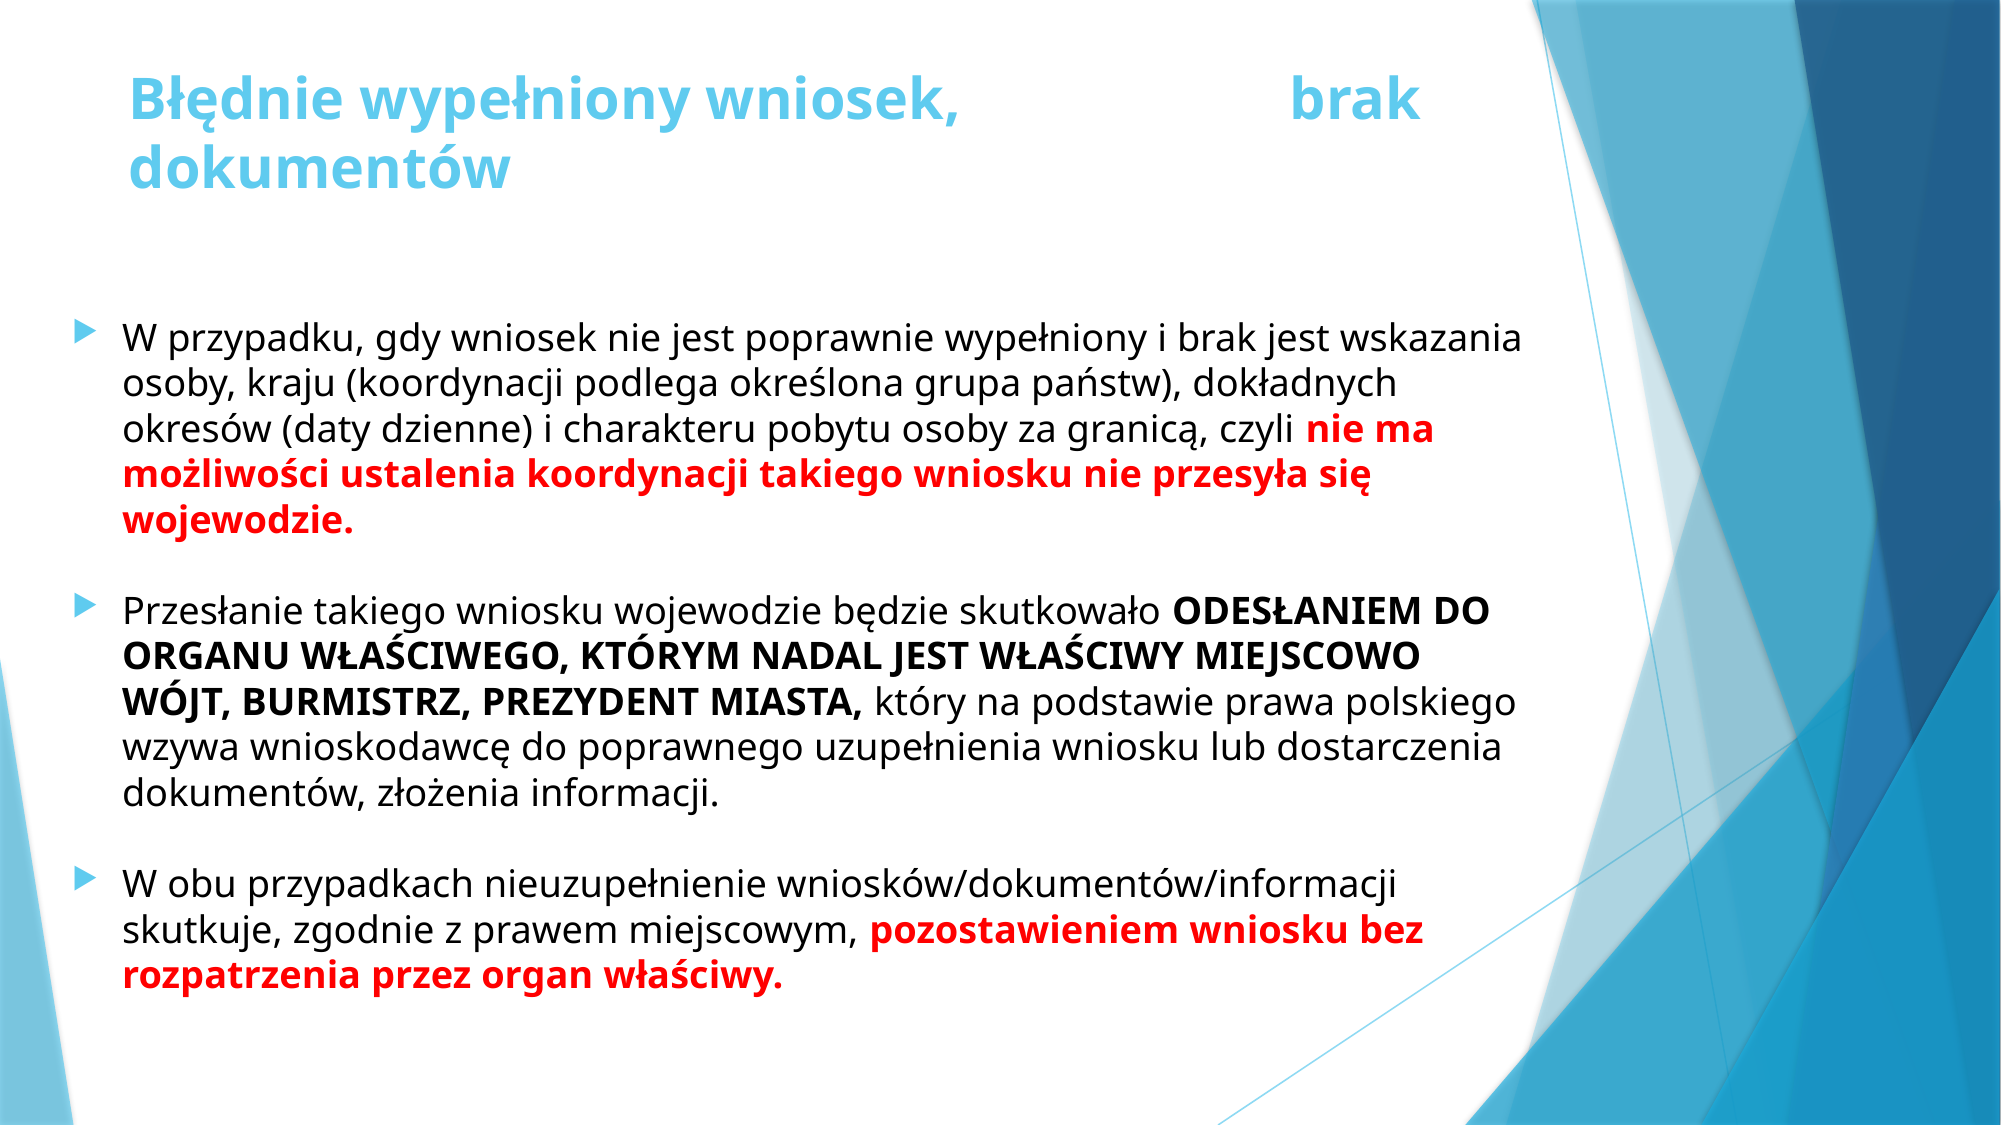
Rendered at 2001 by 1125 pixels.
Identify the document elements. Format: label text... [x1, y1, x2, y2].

title Błędnie wypełniony wniosek, brak dokumentów [114, 54, 1525, 271]
list W przypadku, gdy wniosek nie jest poprawnie wypełniony i brak jest wskazania osoby, kraju (koordynacji podlega określona grupa państw), dokładnych okresów (daty dzienne) i charakteru pobytu osoby za granicą, czyli nie ma możliwości ustalenia koordynacji takiego wniosku nie przesyła się wojewodzie. Przesłanie takiego wniosku wojewodzie będzie skutkowało ODESŁANIEM DO ORGANU WŁAŚCIWEGO, KTÓRYM NADAL JEST WŁAŚCIWY MIEJSCOWO WÓJT, BURMISTRZ, PREZYDENT MIASTA, który na podstawie prawa polskiego wzywa wnioskodawcę do poprawnego uzupełnienia wniosku lub dostarczenia dokumentów, złożenia informacji. W obu przypadkach nieuzupełnienie wniosków/dokumentów/informacji skutkuje, zgodnie z prawem miejscowym, pozostawieniem wniosku bez rozpatrzenia przez organ właściwy. [56, 271, 1544, 1009]
